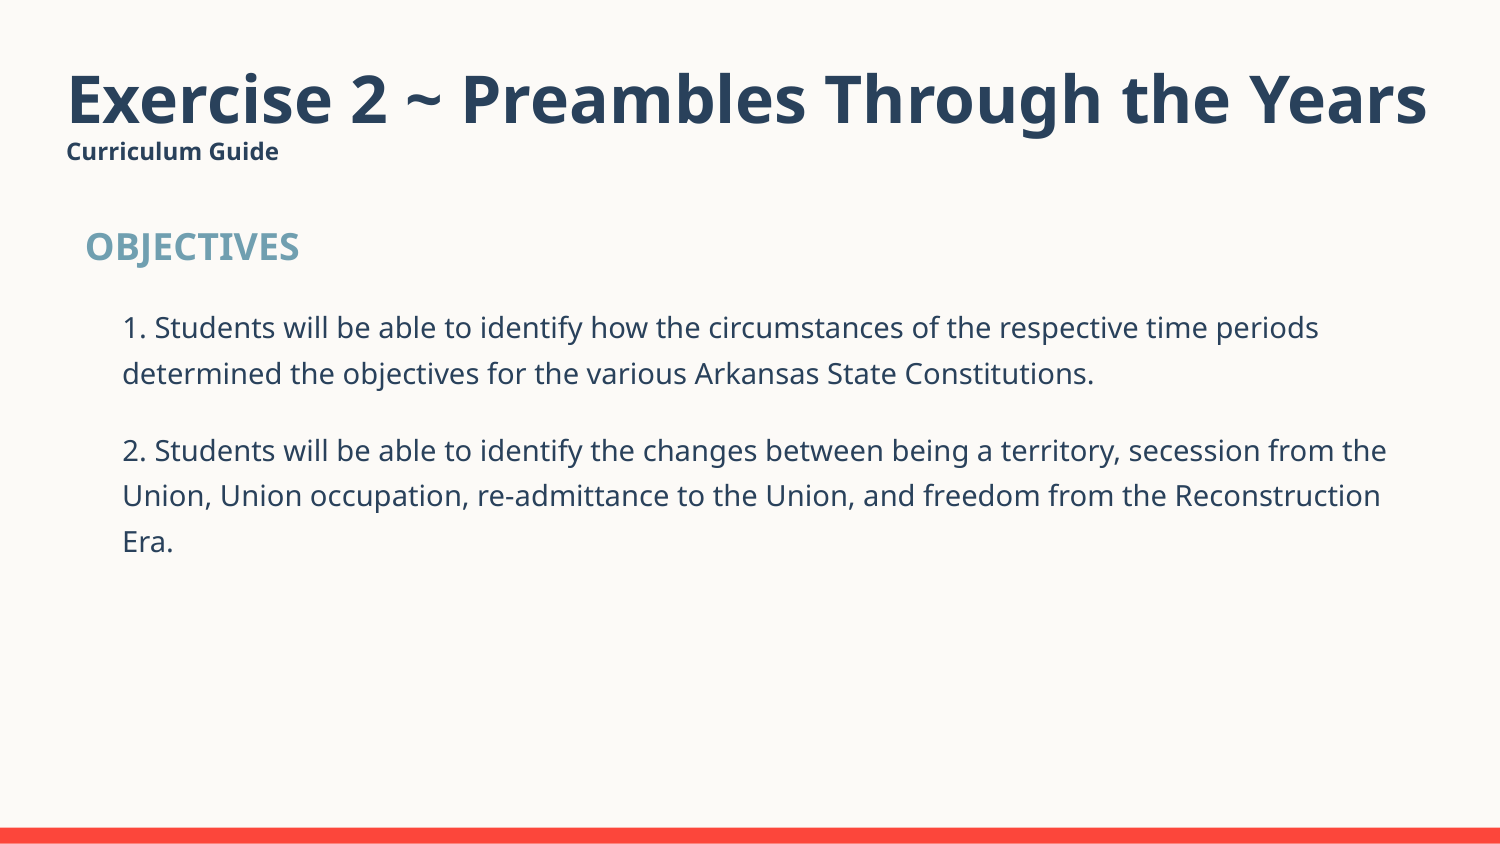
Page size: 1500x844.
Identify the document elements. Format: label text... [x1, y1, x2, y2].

title Exercise 2 ~ Preambles Through the Years Curriculum Guide [51, 42, 1449, 189]
list OBJECTIVES 1. Students will be able to identify how the circumstances of the respective time periods determined the objectives for the various Arkansas State Constitutions. 2. Students will be able to identify the changes between being a territory, secession from the Union, Union occupation, re-admittance to the Union, and freedom from the Reconstruction Era. [67, 207, 1449, 789]
